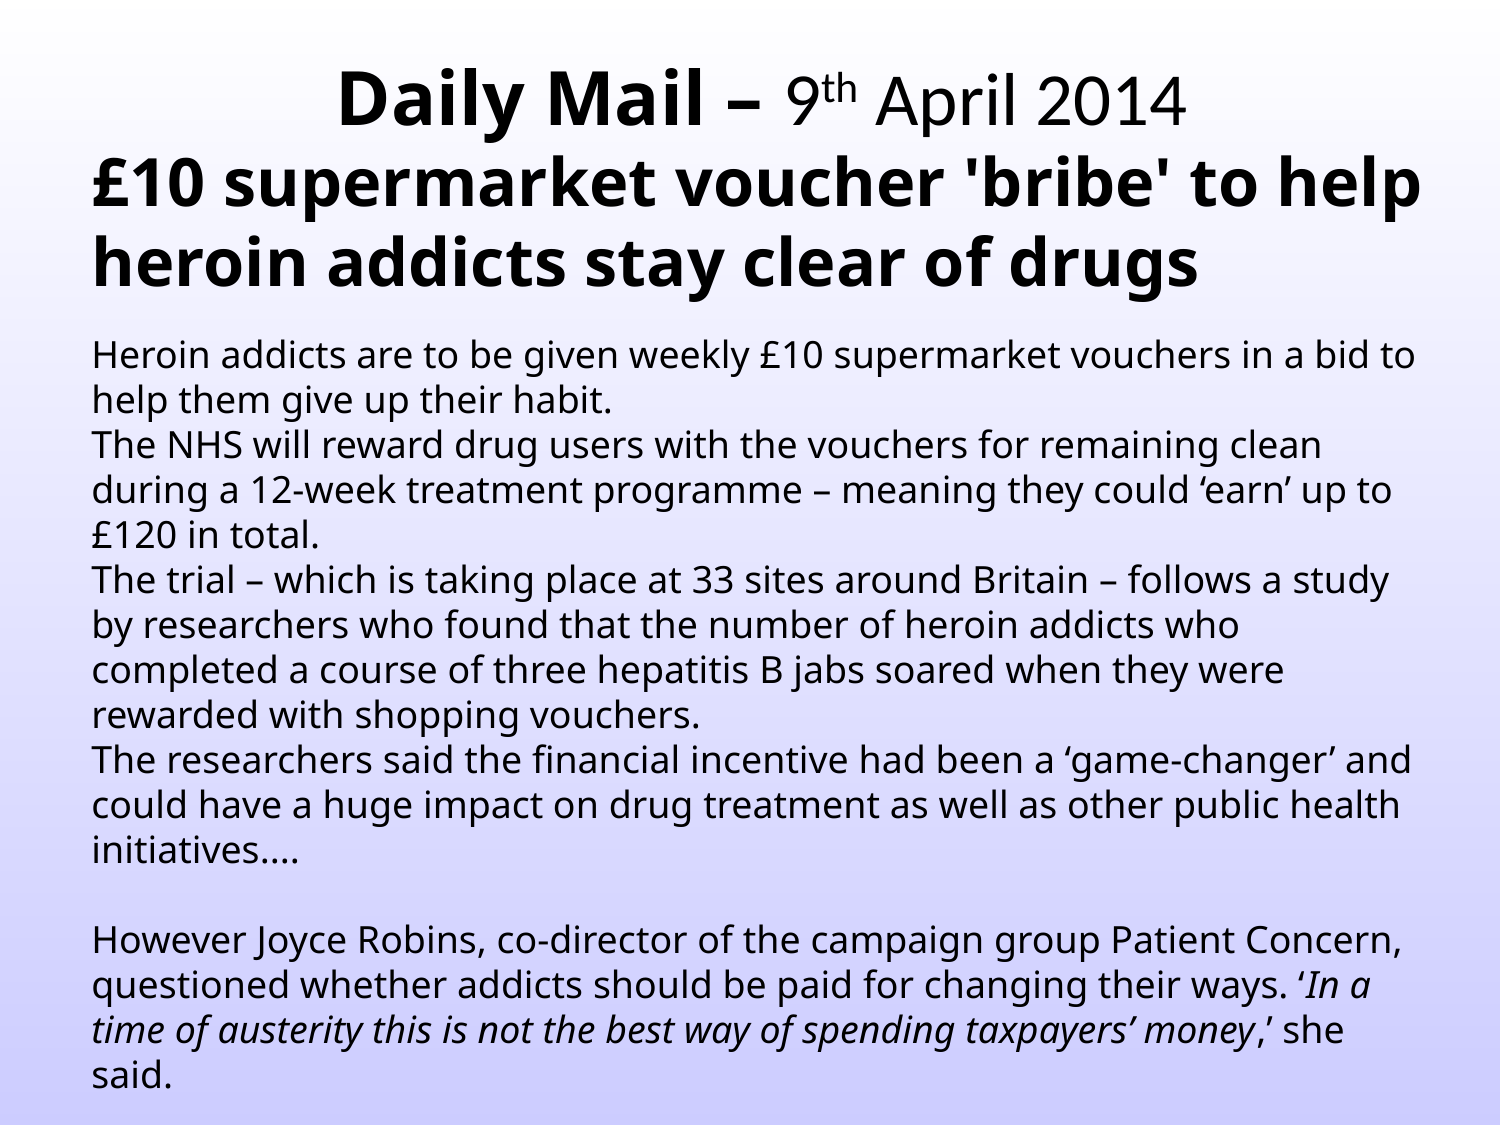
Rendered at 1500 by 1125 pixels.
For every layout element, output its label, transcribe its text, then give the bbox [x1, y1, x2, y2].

text_box Daily Mail – 9th April 2014 £10 supermarket voucher 'bribe' to help heroin addicts stay clear of drugs [76, 42, 1447, 308]
text_box Heroin addicts are to be given weekly £10 supermarket vouchers in a bid to help them give up their habit. The NHS will reward drug users with the vouchers for remaining clean during a 12-week treatment programme – meaning they could ‘earn’ up to £120 in total. The trial – which is taking place at 33 sites around Britain – follows a study by researchers who found that the number of heroin addicts who completed a course of three hepatitis B jabs soared when they were rewarded with shopping vouchers. The researchers said the financial incentive had been a ‘game-changer’ and could have a huge impact on drug treatment as well as other public health initiatives.... However Joyce Robins, co-director of the campaign group Patient Concern, questioned whether addicts should be paid for changing their ways. ‘In a time of austerity this is not the best way of spending taxpayers’ money,’ she said. [76, 323, 1447, 1104]
